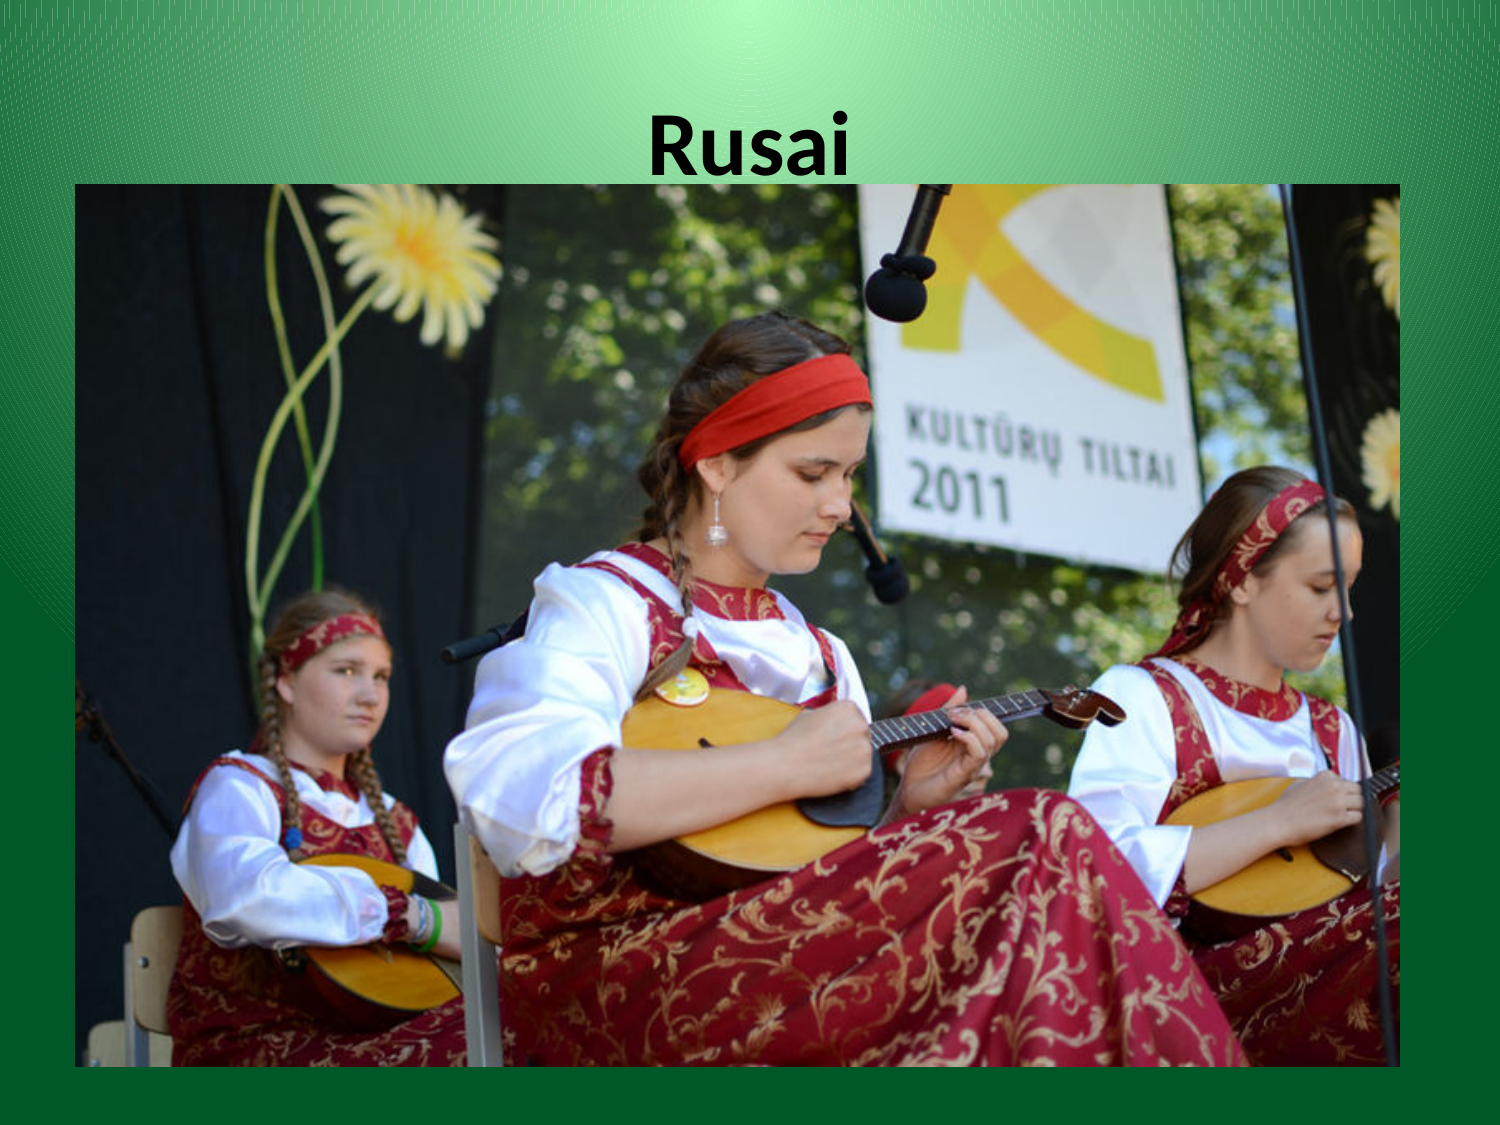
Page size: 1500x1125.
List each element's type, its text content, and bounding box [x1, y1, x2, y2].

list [75, 184, 1400, 1067]
title Rusai [75, 45, 1425, 233]
